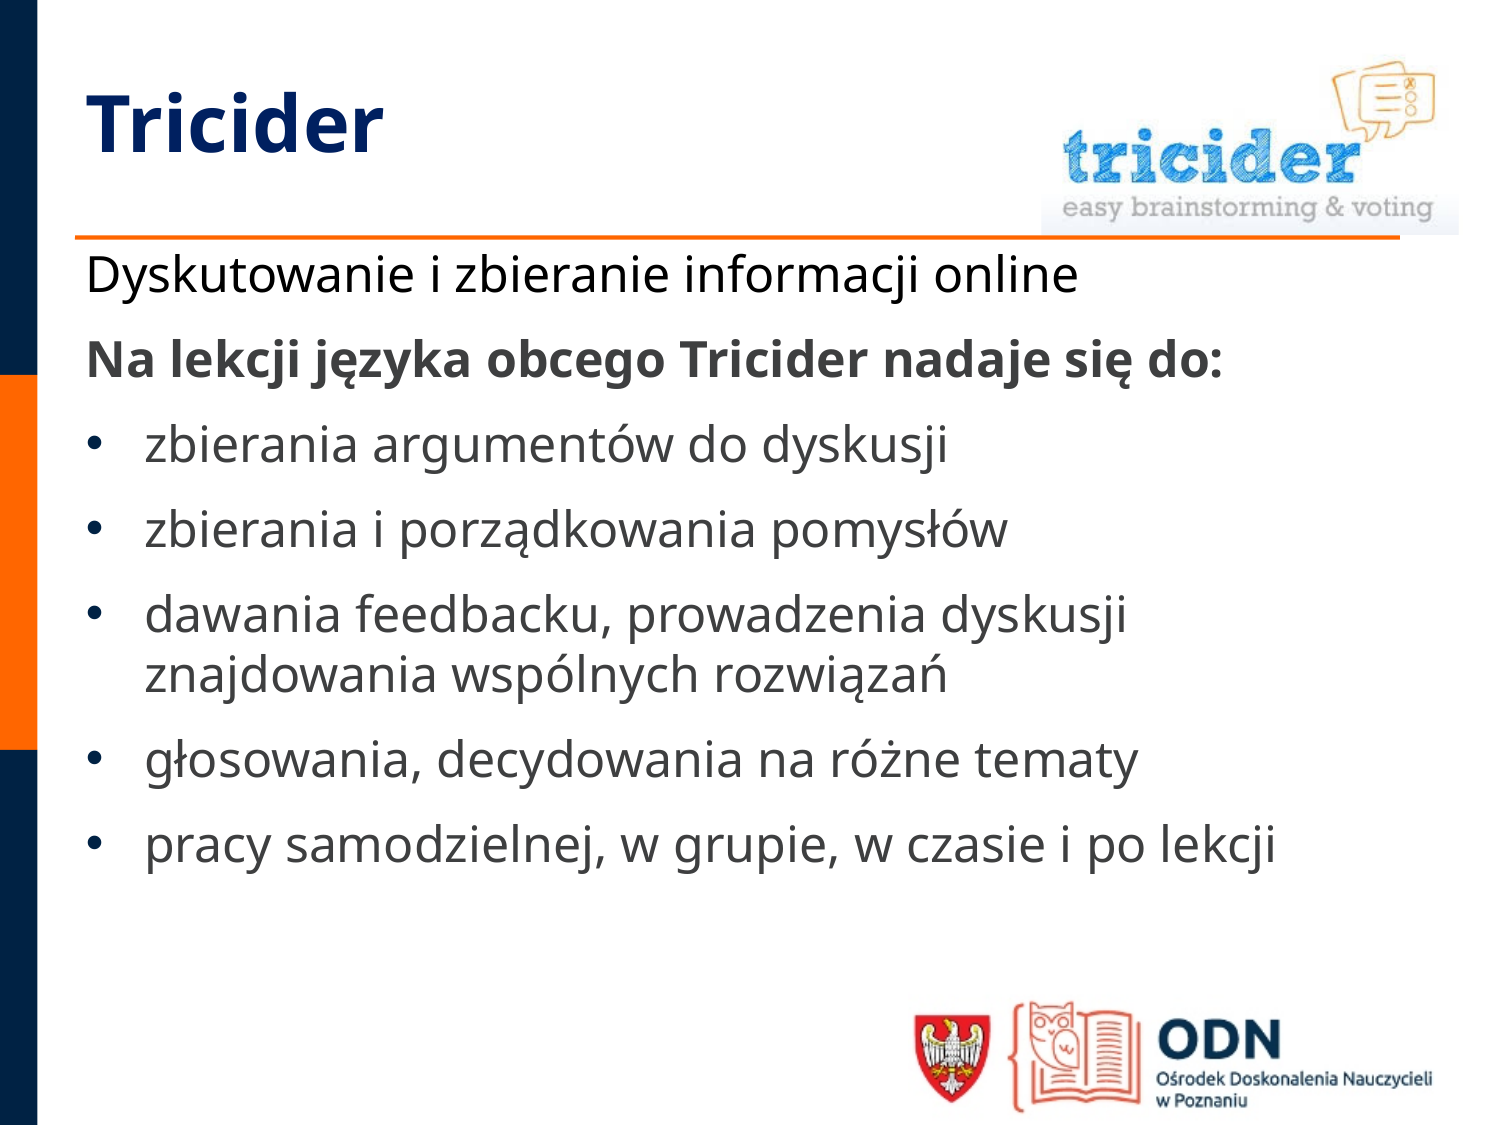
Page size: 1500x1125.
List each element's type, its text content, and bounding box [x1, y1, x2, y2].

title Tricider [70, 69, 1036, 173]
picture [1041, 53, 1463, 235]
list Dyskutowanie i zbieranie informacji online Na lekcji języka obcego Tricider nadaje się do: zbierania argumentów do dyskusji zbierania i porządkowania pomysłów dawania feedbacku, prowadzenia dyskusji znajdowania wspólnych rozwiązań głosowania, decydowania na różne tematy pracy samodzielnej, w grupie, w czasie i po lekcji [70, 234, 1452, 1087]
picture [908, 970, 1460, 1125]
